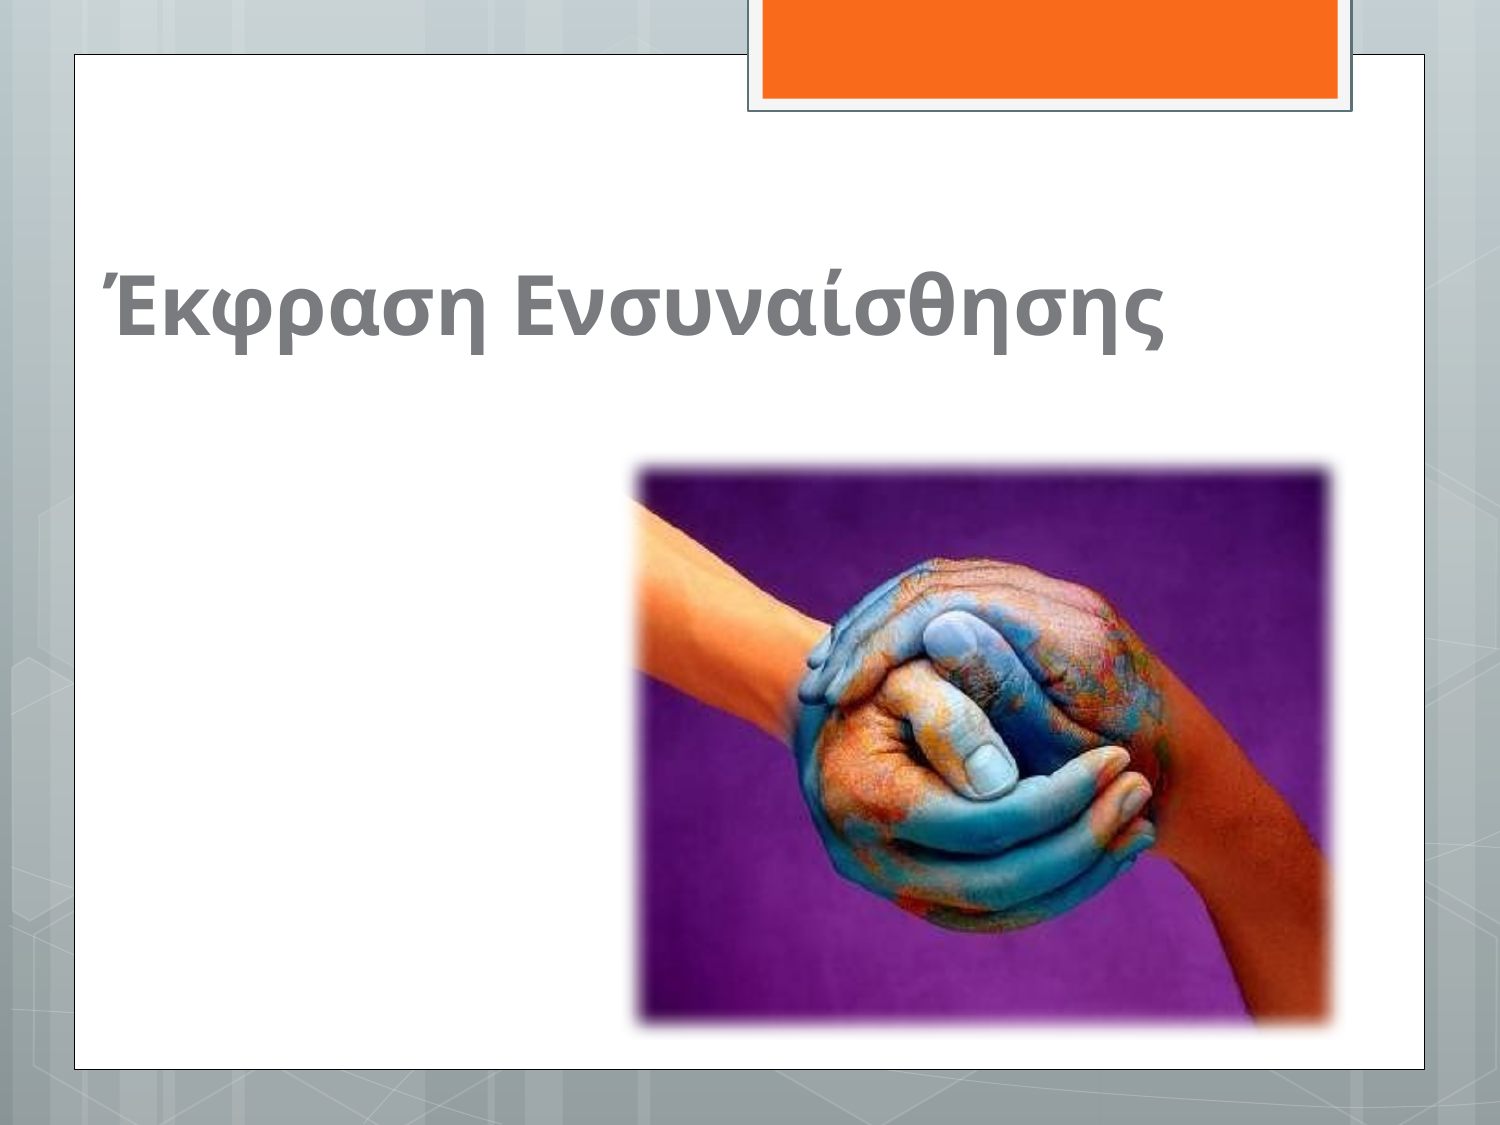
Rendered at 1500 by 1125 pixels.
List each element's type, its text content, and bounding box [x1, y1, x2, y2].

picture [619, 450, 1347, 1041]
title Έκφραση Ενσυναίσθησης [88, 184, 1427, 360]
